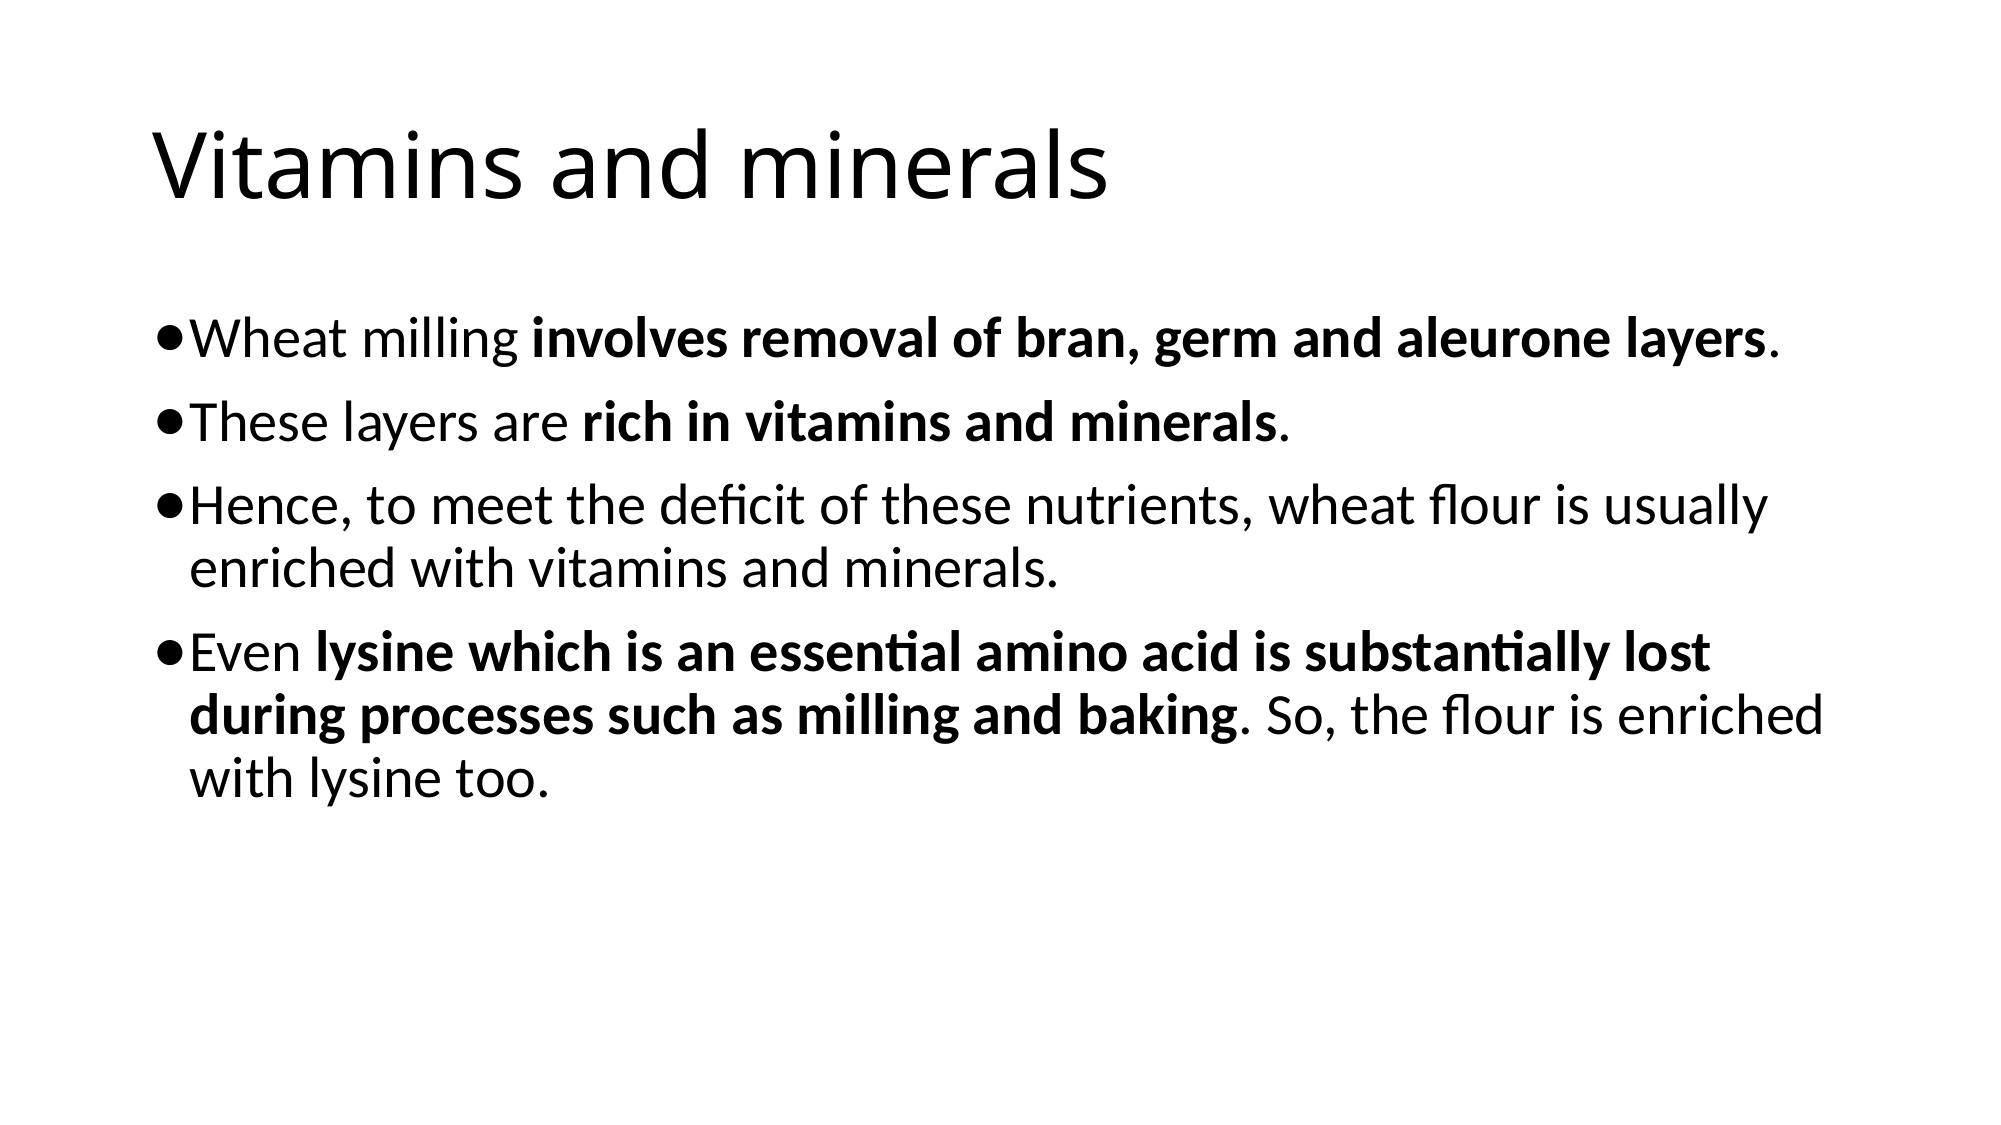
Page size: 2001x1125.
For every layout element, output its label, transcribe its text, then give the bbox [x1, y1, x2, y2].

list Wheat milling involves removal of bran, germ and aleurone layers. These layers are rich in vitamins and minerals. Hence, to meet the deficit of these nutrients, wheat flour is usually enriched with vitamins and minerals. Even lysine which is an essential amino acid is substantially lost during processes such as milling and baking. So, the flour is enriched with lysine too. [137, 299, 1863, 1014]
title Vitamins and minerals [137, 59, 1863, 278]
